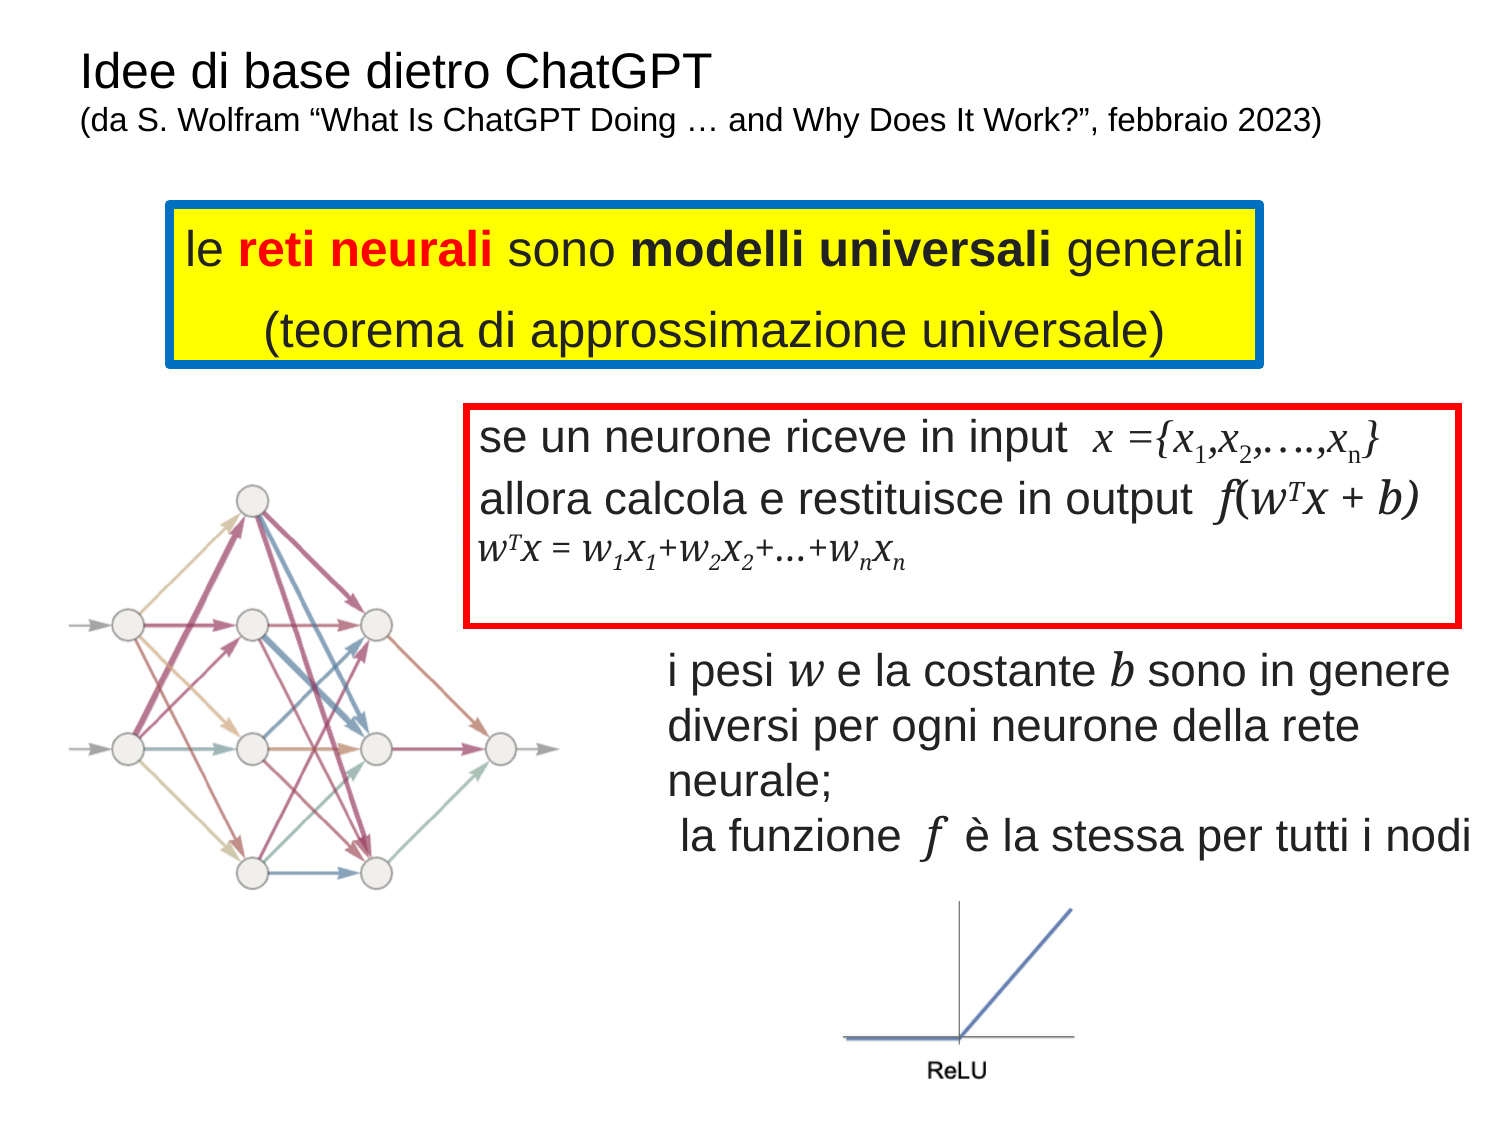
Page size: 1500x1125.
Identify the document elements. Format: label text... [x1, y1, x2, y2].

picture [796, 868, 1097, 1107]
text_box le reti neurali sono modelli universali generali (teorema di approssimazione universale) [169, 204, 1260, 365]
text_box i pesi w e la costante b sono in genere diversi per ogni neurone della rete neurale; la funzione f è la stessa per tutti i nodi [667, 640, 1483, 861]
picture [65, 417, 586, 939]
text_box se un neurone riceve in input x ={x1,x2,….,xn} allora calcola e restituisce in output f(wTx + b) wTx = w1x1+w2x2+…+wnxn [466, 406, 1459, 627]
text_box Idee di base dietro ChatGPT (da S. Wolfram “What Is ChatGPT Doing … and Why Does It Work?”, febbraio 2023) [64, 30, 1365, 140]
